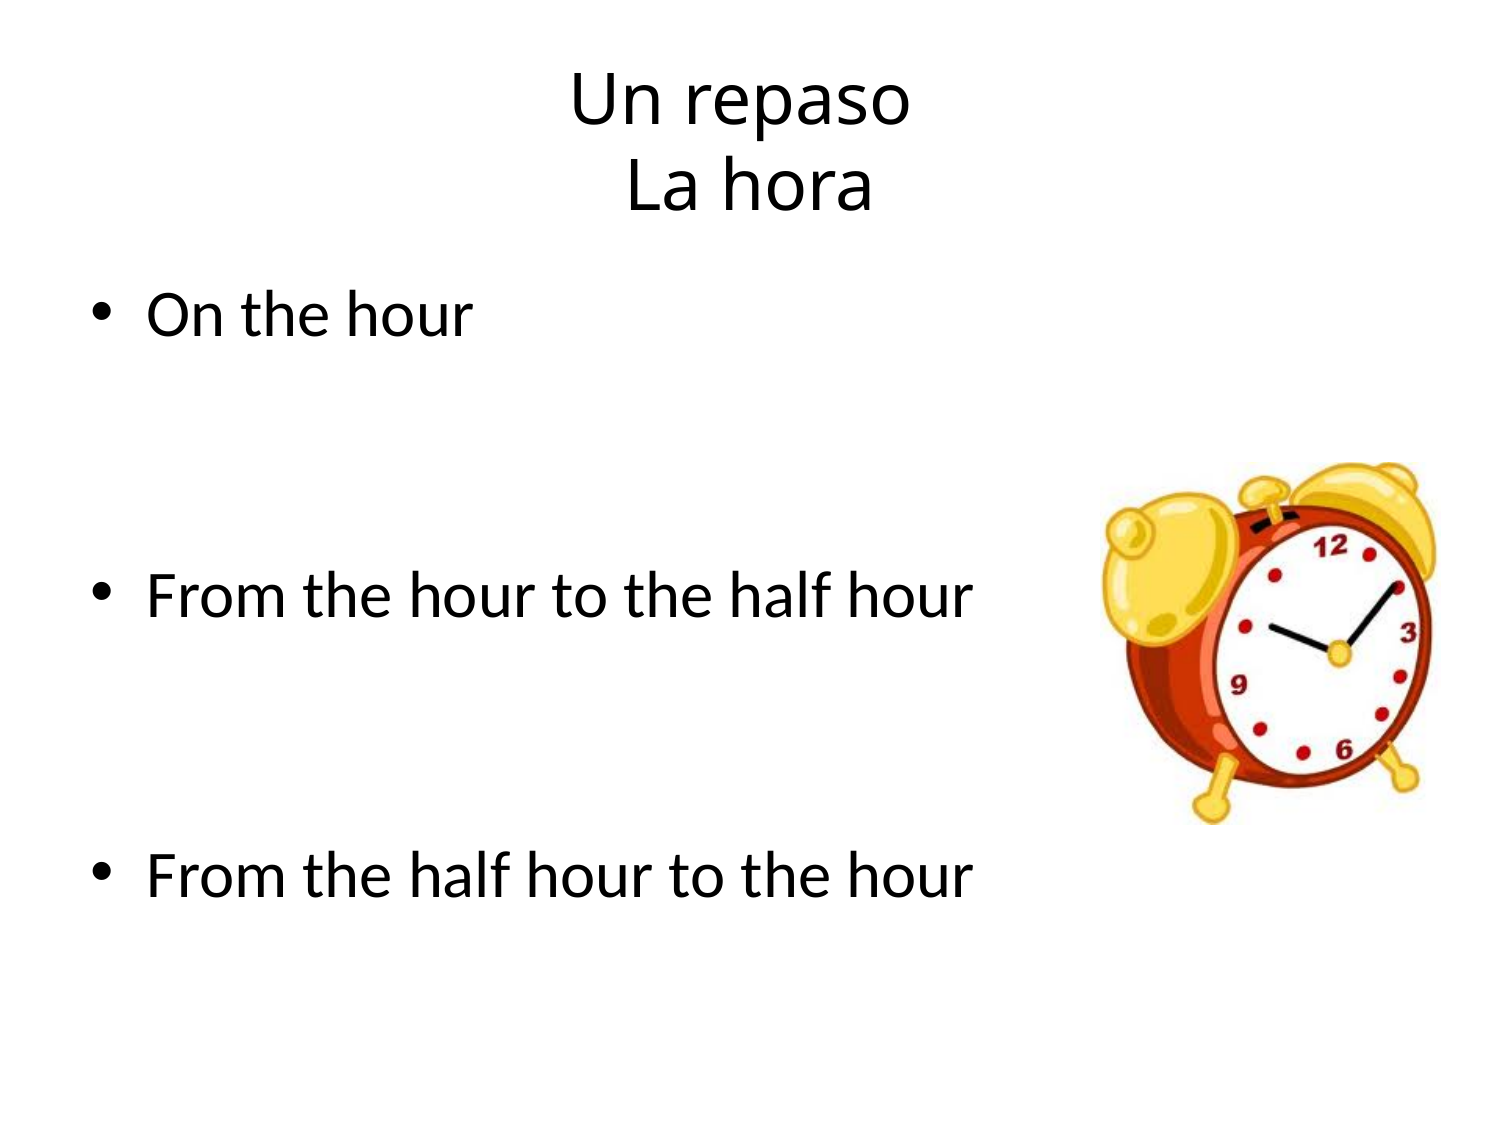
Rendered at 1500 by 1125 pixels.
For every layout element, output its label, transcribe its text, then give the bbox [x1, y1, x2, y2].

title Un repaso La hora [75, 45, 1425, 233]
picture [1099, 462, 1441, 826]
list On the hour From the hour to the half hour From the half hour to the hour [75, 262, 1425, 1005]
